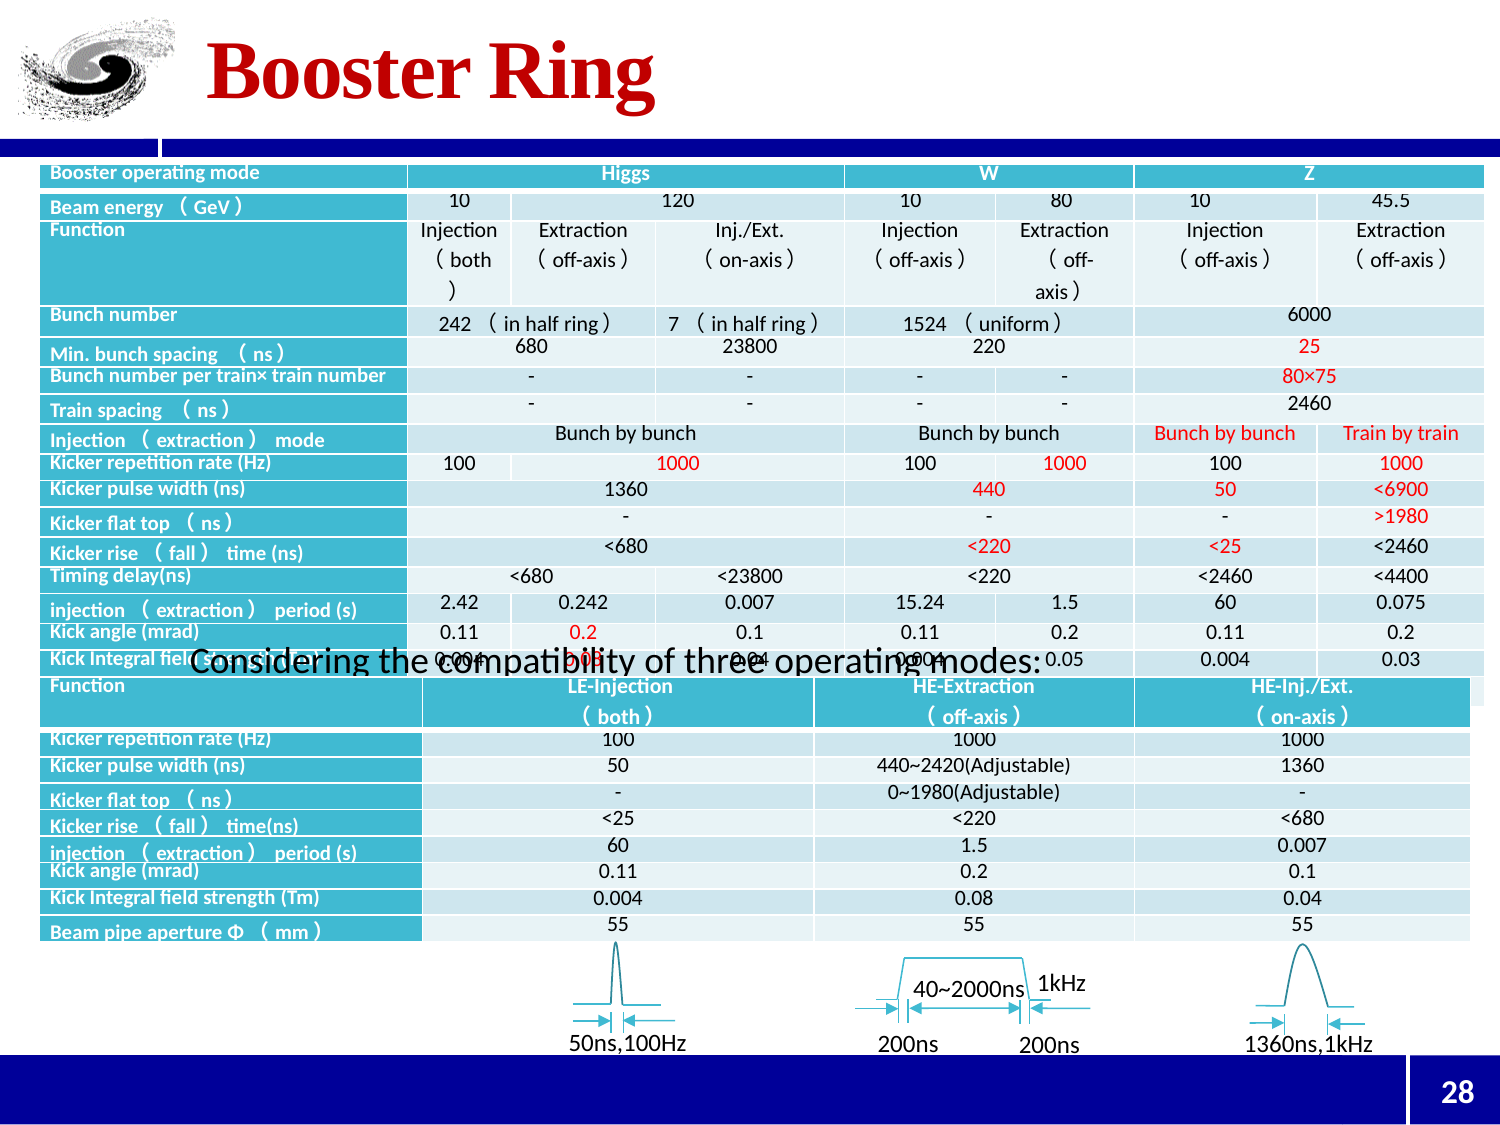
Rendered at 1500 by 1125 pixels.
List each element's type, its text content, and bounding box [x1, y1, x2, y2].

table_cell 100 [1135, 455, 1316, 480]
table_cell - [996, 368, 1133, 393]
table_cell - [1135, 784, 1470, 809]
table_cell - [408, 508, 844, 536]
table_cell 680 [408, 338, 655, 366]
table_cell 1000 [1318, 455, 1484, 480]
table_cell 50 [1135, 481, 1316, 506]
table_cell - [845, 508, 1133, 536]
table_cell injection（extraction）period (s) [40, 594, 407, 623]
table_cell 0.2 [512, 624, 655, 628]
table_cell <220 [815, 810, 1134, 835]
table_cell <6900 [1318, 481, 1484, 506]
table_cell 1.5 [996, 594, 1133, 623]
table_cell <2460 [1318, 538, 1484, 566]
table_cell Function [40, 222, 407, 305]
table_cell 0.03 [1318, 651, 1484, 676]
table_cell Bunch number [40, 307, 407, 336]
table_cell Inj./Ext. （on-axis） [656, 222, 844, 305]
table_cell 1000 [1135, 733, 1470, 756]
table_cell 120 [512, 194, 844, 220]
table_cell 0.007 [1135, 837, 1470, 862]
table_cell Bunch by bunch [1135, 425, 1316, 453]
picture [18, 17, 175, 122]
table_cell 1360 [1135, 758, 1470, 782]
table_cell 0.2 [996, 624, 1133, 628]
table_cell Kick Integral field strength (Tm) [40, 890, 422, 914]
table_cell <4400 [1318, 568, 1484, 593]
table_cell Extraction （off-axis） [1318, 222, 1484, 305]
table_cell - [408, 395, 655, 423]
table_cell - [656, 368, 844, 393]
table_cell 0.007 [656, 594, 844, 623]
table_cell Kicker flat top（ns） [40, 784, 422, 809]
table_cell 10 [408, 194, 510, 220]
table_header Function [40, 678, 422, 727]
table_cell 0.004 [1144, 651, 1316, 676]
table_cell 0.004 [423, 890, 813, 914]
table_cell Kicker repetition rate (Hz) [40, 455, 407, 480]
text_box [553, 941, 733, 1065]
table_cell Bunch number per train× train number [40, 368, 407, 393]
table_cell 55 [1471, 677, 1484, 706]
table_cell - [656, 395, 844, 423]
table_cell 15.24 [845, 594, 995, 623]
table_cell 100 [845, 455, 995, 480]
table_cell Extraction （off-axis） [996, 222, 1133, 305]
table_cell Timing delay(ns) [40, 568, 407, 593]
table_cell Train by train [1318, 425, 1484, 453]
table_cell Kick angle (mrad) [40, 863, 422, 888]
table_cell Injection （off-axis） [1135, 222, 1316, 305]
table_cell Kick Integral field strength (Tm) [40, 651, 175, 676]
table_cell 1360 [408, 481, 844, 506]
table_cell Beam energy（GeV） [40, 194, 407, 220]
table_cell <680 [408, 568, 655, 593]
table_cell 440 [845, 481, 1133, 506]
table_cell 10 [1135, 194, 1316, 220]
table_cell 55 [1135, 916, 1470, 941]
table_cell 2.42 [408, 594, 510, 623]
table_cell Kicker repetition rate (Hz) [40, 733, 422, 756]
table_cell 60 [423, 837, 813, 862]
table_cell 1000 [512, 455, 844, 480]
table_cell 45.5 [1318, 194, 1484, 220]
table_cell - [845, 368, 995, 393]
table_cell Kicker pulse width (ns) [40, 481, 407, 506]
table_cell 0.075 [1318, 594, 1484, 623]
table_cell 50 [423, 758, 813, 782]
table_header Higgs [408, 165, 844, 188]
table_cell 2460 [1135, 395, 1484, 423]
text_box Considering the compatibility of three operating modes: [175, 628, 1144, 676]
table_cell Kicker rise（fall）time(ns) [40, 810, 422, 835]
table_cell - [408, 368, 655, 393]
table_cell 23800 [656, 338, 844, 366]
table_cell <680 [408, 538, 844, 566]
table_cell 440~2420(Adjustable) [815, 758, 1134, 782]
table_cell - [423, 784, 813, 809]
table_cell 0.1 [1135, 863, 1470, 888]
table_cell 100 [408, 455, 510, 480]
table_cell Bunch by bunch [408, 425, 844, 453]
table_cell 0.242 [512, 594, 655, 623]
table_cell - [996, 395, 1133, 423]
table_cell 1000 [996, 455, 1133, 480]
table_cell Bunch by bunch [845, 425, 1133, 453]
table_cell <25 [423, 810, 813, 835]
table_header LE-Injection （both） [423, 678, 813, 727]
table_cell 25 [1135, 338, 1484, 366]
table_cell 7（in half ring） [656, 307, 844, 336]
table_cell 0~1980(Adjustable) [815, 784, 1134, 809]
table_cell Kick angle (mrad) [40, 624, 407, 649]
table_cell 60 [1135, 594, 1316, 623]
table_cell 0.2 [815, 863, 1134, 888]
title Booster Ring [191, 17, 1486, 127]
table_cell - [845, 395, 995, 423]
table_cell 80 [996, 194, 1133, 220]
table_cell 55 [423, 916, 813, 941]
table_cell >1980 [1318, 508, 1484, 536]
table_cell Injection （off-axis） [845, 222, 995, 305]
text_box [854, 957, 1144, 1067]
table_cell 1524（uniform） [845, 307, 1133, 336]
table_cell Extraction （off-axis） [512, 222, 655, 305]
table_cell 0.1 [656, 624, 844, 628]
table_cell Kicker rise（fall）time (ns) [40, 538, 407, 566]
table_cell Train spacing （ns） [40, 395, 407, 423]
table_header W [845, 165, 1133, 188]
table_cell Kicker pulse width (ns) [40, 758, 422, 782]
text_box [1228, 943, 1407, 1067]
table_header HE-Extraction （off-axis） [815, 678, 1134, 727]
table_cell 0.11 [1135, 624, 1316, 649]
table_cell <2460 [1135, 568, 1316, 593]
table_cell 220 [845, 338, 1133, 366]
table_cell - [1135, 508, 1316, 536]
table_cell Injection （both） [408, 222, 510, 305]
table_cell 0.11 [408, 624, 510, 628]
table_cell Kicker flat top（ns） [40, 508, 407, 536]
table_cell 1000 [815, 733, 1134, 756]
table_cell injection（extraction）period (s) [40, 837, 422, 862]
table_cell 0.04 [1135, 890, 1470, 914]
table_cell 100 [423, 733, 813, 756]
table_cell 55 [815, 916, 1134, 941]
table_cell <220 [845, 568, 1133, 593]
table_cell 0.08 [815, 890, 1134, 914]
table_cell <220 [845, 538, 1133, 566]
table_header HE-Inj./Ext. （on-axis） [1135, 678, 1470, 727]
table_header Z [1135, 165, 1484, 188]
table_cell 10 [845, 194, 995, 220]
table_cell 6000 [1135, 307, 1484, 336]
table_cell <25 [1135, 538, 1316, 566]
table_cell <23800 [656, 568, 844, 593]
table_cell 242（in half ring） [408, 307, 655, 336]
table_cell Min. bunch spacing （ns） [40, 338, 407, 366]
table_cell <680 [1135, 810, 1470, 835]
table_cell 0.11 [845, 624, 995, 628]
table_cell 0.2 [1318, 624, 1484, 649]
table_cell 1.5 [815, 837, 1134, 862]
table_cell Injection（extraction）mode [40, 425, 407, 453]
table_cell Beam pipe aperture Φ（mm） [40, 916, 422, 941]
table_header Booster operating mode [40, 165, 407, 188]
table_cell 80×75 [1135, 368, 1484, 393]
table_cell 0.11 [423, 863, 813, 888]
